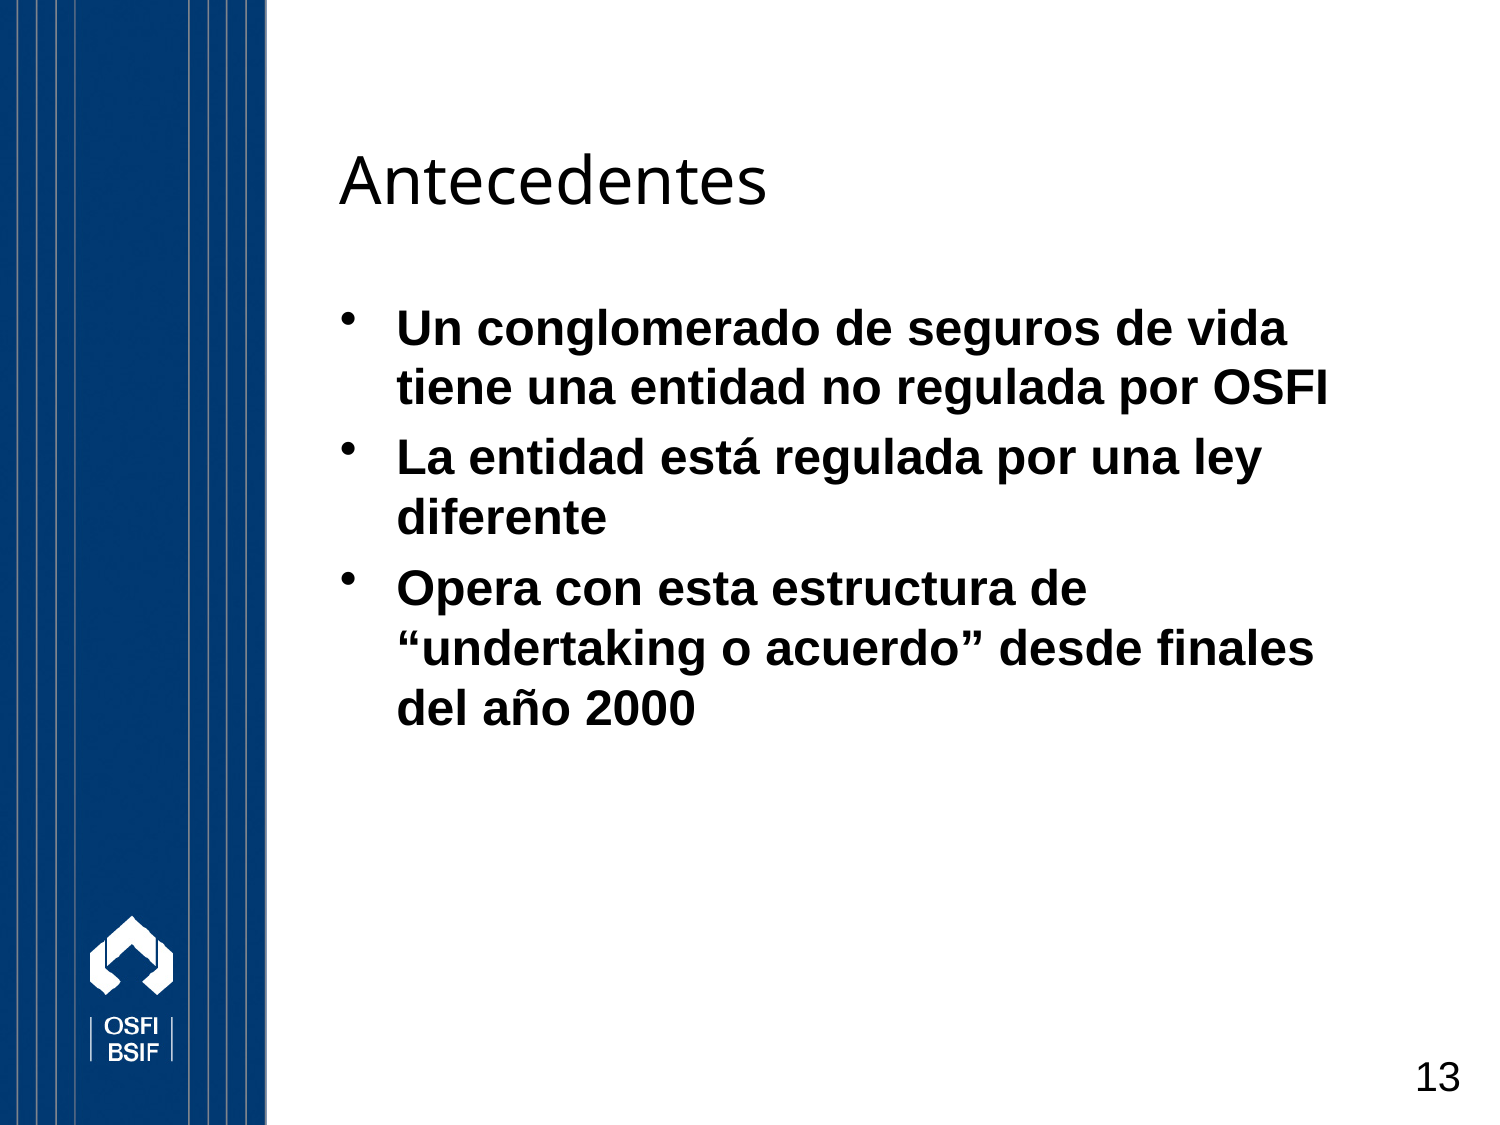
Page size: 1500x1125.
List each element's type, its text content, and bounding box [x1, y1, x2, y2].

picture [0, 0, 1500, 1125]
title Antecedentes [324, 62, 1475, 225]
list Un conglomerado de seguros de vida tiene una entidad no regulada por OSFI La entidad está regulada por una ley diferente Opera con esta estructura de “undertaking o acuerdo” desde finales del año 2000 [324, 287, 1388, 1000]
